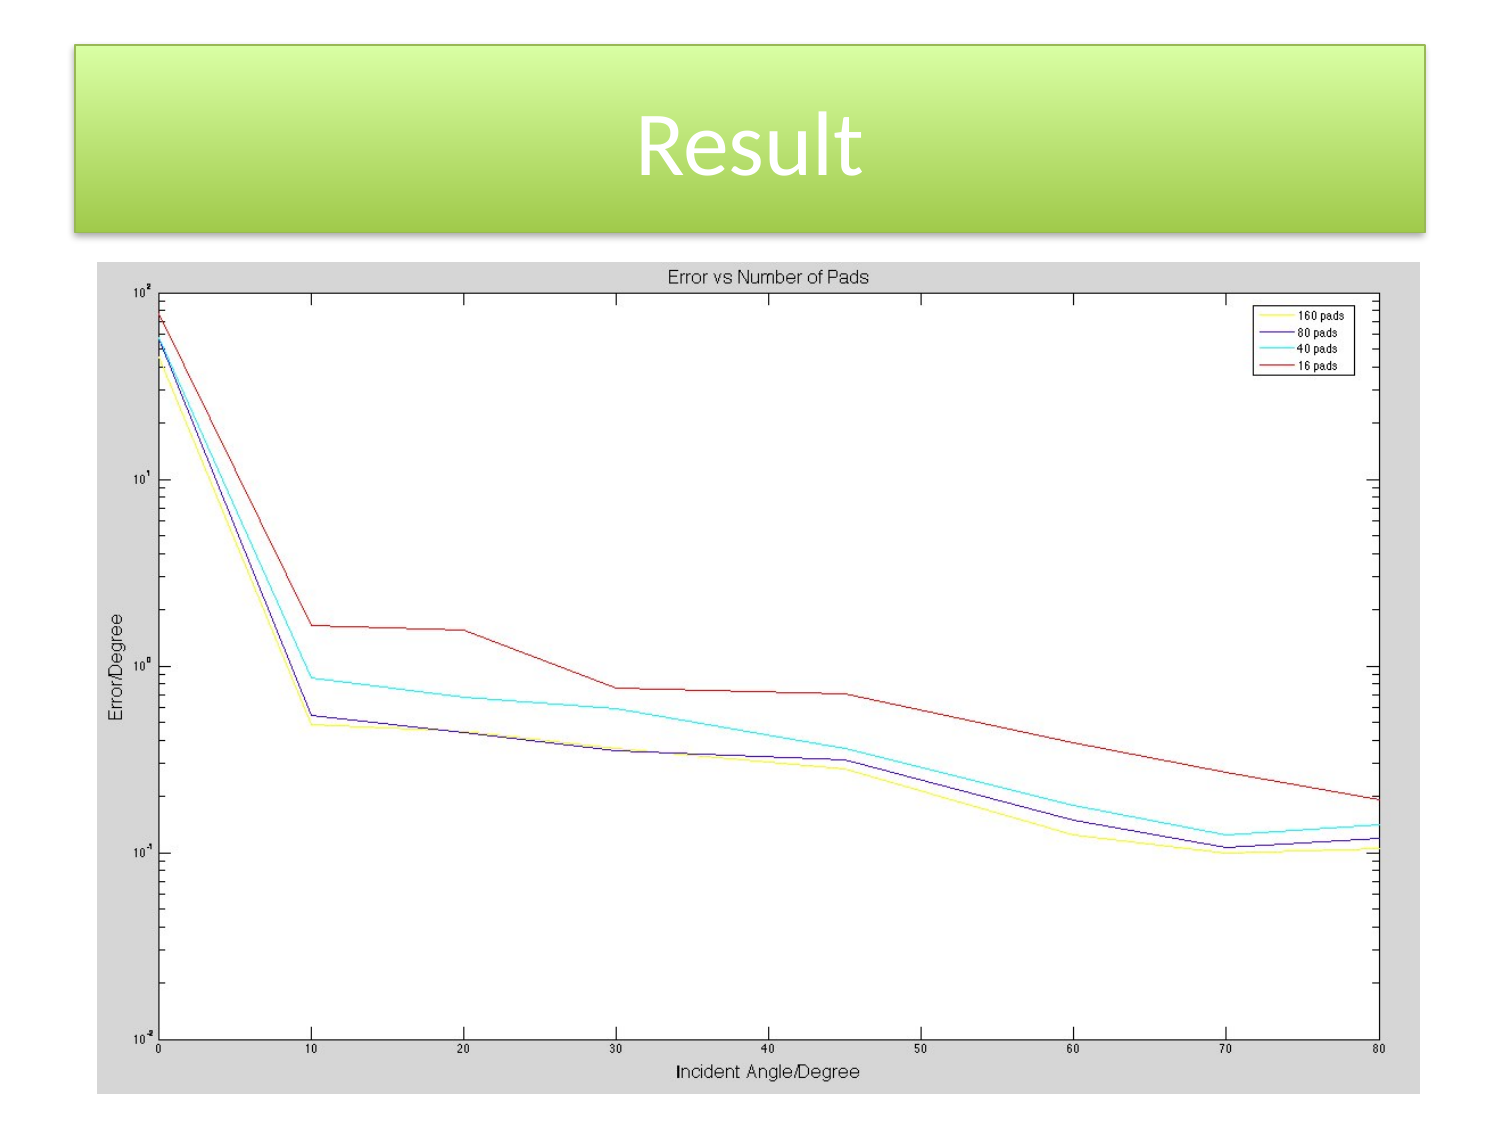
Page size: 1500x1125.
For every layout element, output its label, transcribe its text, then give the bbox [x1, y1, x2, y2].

title Result [74, 44, 1426, 233]
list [74, 262, 1442, 1095]
